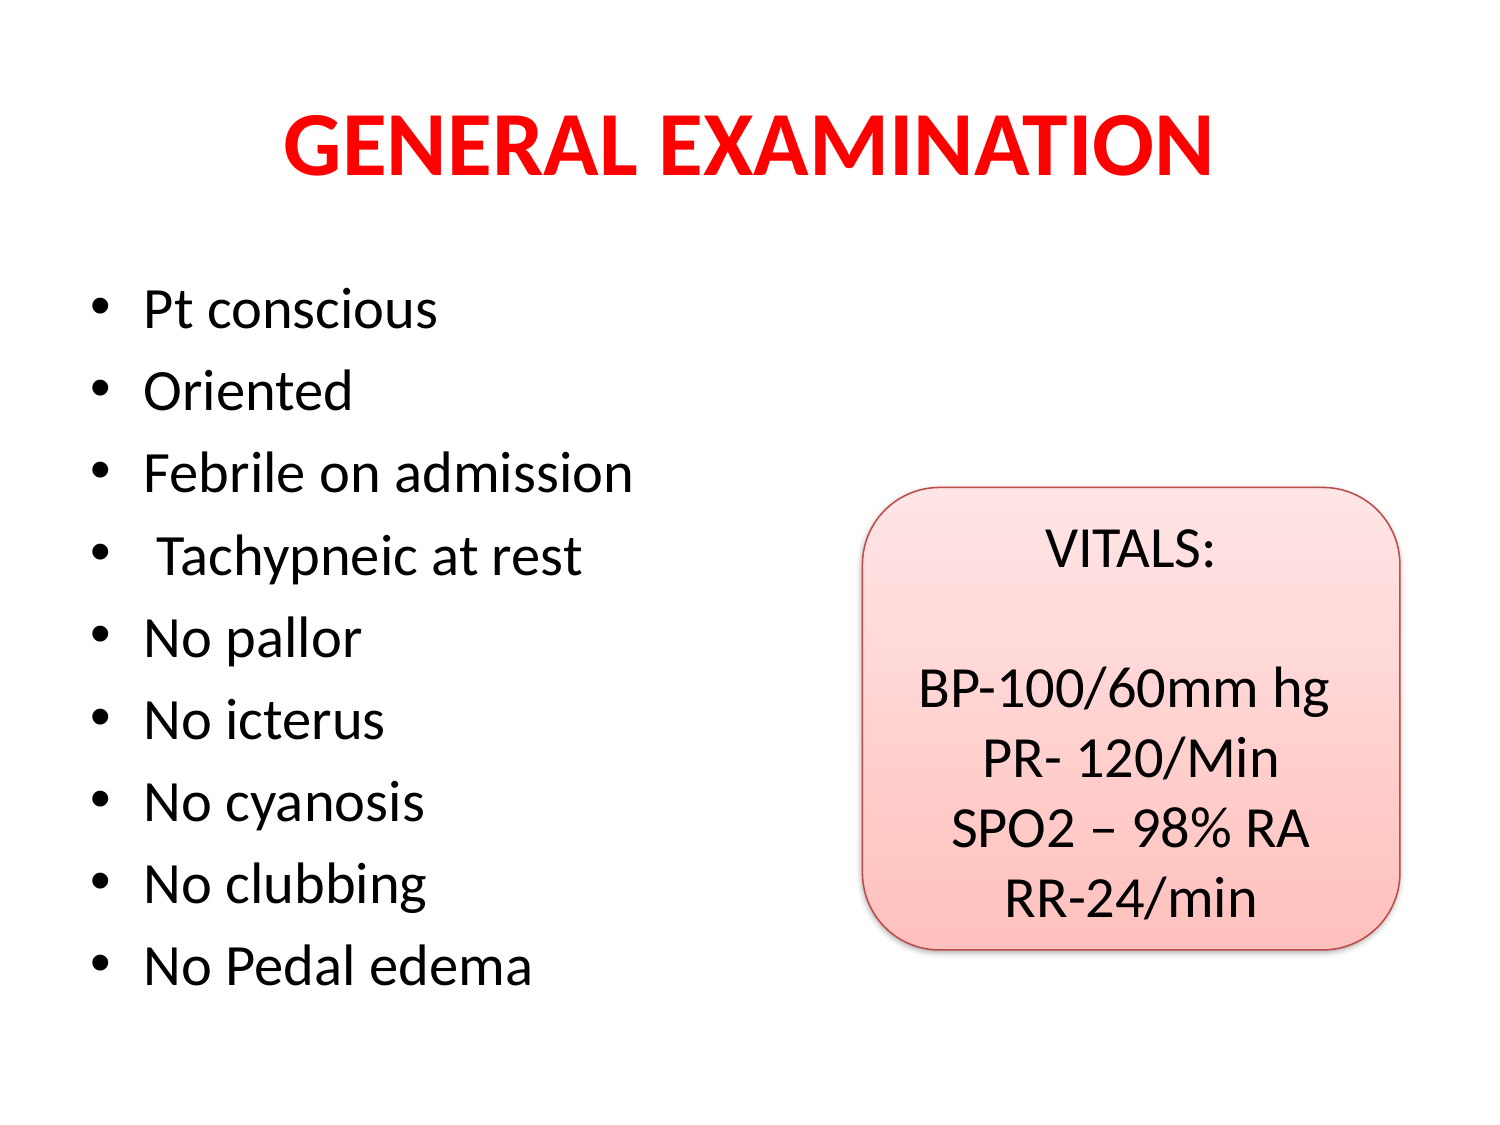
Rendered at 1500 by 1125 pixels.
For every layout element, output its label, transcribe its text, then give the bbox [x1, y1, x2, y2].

title GENERAL EXAMINATION [75, 45, 1425, 233]
text_box VITALS: BP-100/60mm hg PR- 120/Min SPO2 – 98% RA RR-24/min [861, 486, 1401, 951]
list Pt conscious Oriented Febrile on admission Tachypneic at rest No pallor No icterus No cyanosis No clubbing No Pedal edema [75, 262, 1425, 1005]
